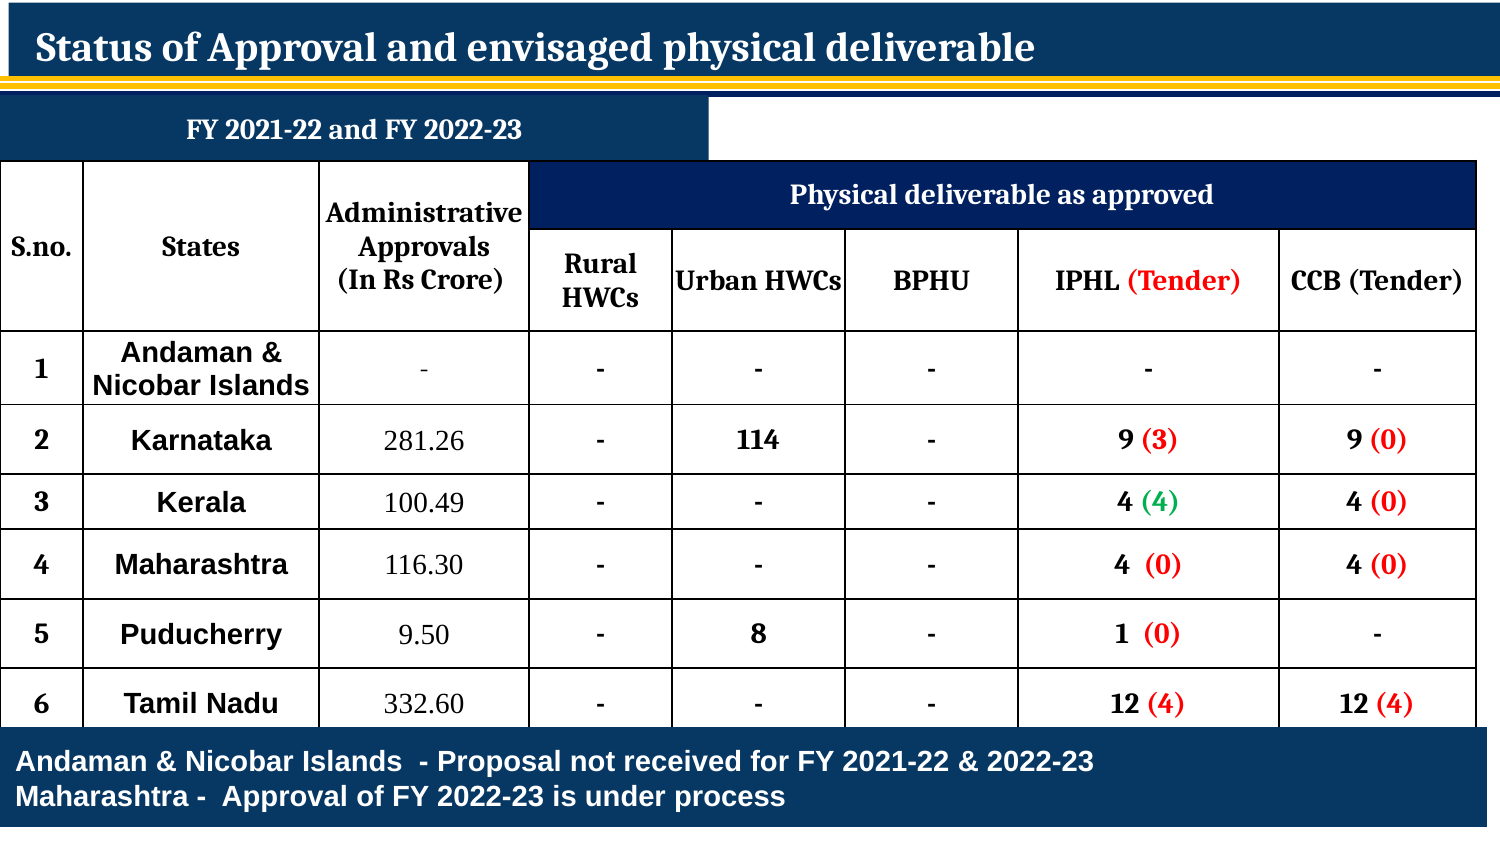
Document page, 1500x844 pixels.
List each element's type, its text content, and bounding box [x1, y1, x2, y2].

table_cell Kerala [84, 475, 318, 528]
table_cell Karnataka [84, 405, 318, 473]
table_cell - [530, 669, 671, 727]
table_cell - [673, 475, 844, 528]
table_cell - [1280, 332, 1475, 404]
table_cell 4 (0) [1019, 530, 1278, 598]
table_cell 9 (0) [1280, 405, 1475, 473]
table_cell 4 (0) [1280, 530, 1475, 598]
table_cell - [530, 475, 671, 528]
table_cell IPHL (Tender) [1019, 230, 1278, 330]
table_cell - [846, 405, 1017, 473]
table_cell Andaman & Nicobar Islands [84, 332, 318, 404]
table_cell 2 [1, 405, 82, 473]
table_cell - [673, 669, 844, 727]
table_cell 4 [1, 530, 82, 598]
table_cell 114 [673, 405, 844, 473]
table_header Physical deliverable as approved [530, 162, 1475, 228]
title Status of Approval and envisaged physical deliverable [8, 2, 1500, 76]
text_box FY 2021-22 and FY 2022-23 [0, 94, 709, 160]
table_cell 281.26 [320, 405, 528, 473]
table_cell 116.30 [320, 530, 528, 598]
table_cell 4 (4) [1019, 475, 1278, 528]
table_cell - [846, 669, 1017, 727]
table_cell BPHU [846, 230, 1017, 330]
table_header States [84, 162, 318, 330]
table_header S.no. [1, 162, 82, 330]
table_cell 9 (3) [1019, 405, 1278, 473]
table_cell Rural HWCs [530, 230, 671, 330]
table_cell Puducherry [84, 600, 318, 667]
table_cell 100.49 [320, 475, 528, 528]
table_cell Tamil Nadu [84, 669, 318, 727]
table_cell - [846, 475, 1017, 528]
table_cell 4 (0) [1280, 475, 1475, 528]
table_cell - [673, 530, 844, 598]
table_cell - [530, 600, 671, 667]
table_cell - [846, 530, 1017, 598]
table_header Administrative Approvals (In Rs Crore) [320, 162, 528, 330]
table_cell 1 [1, 332, 82, 404]
table_cell - [530, 530, 671, 598]
table_cell Urban HWCs [673, 230, 844, 330]
table_cell 1 (0) [1019, 600, 1278, 667]
table_cell - [530, 332, 671, 404]
table_cell - [1280, 600, 1475, 667]
table_cell CCB (Tender) [1280, 230, 1475, 330]
table_cell 9.50 [320, 600, 528, 667]
table_cell - [530, 405, 671, 473]
text_box Andaman & Nicobar Islands - Proposal not received for FY 2021-22 & 2022-23 Maharashtra - Approval of FY 2022-23 is under process [0, 727, 1487, 827]
table_cell 5 [1, 600, 82, 667]
table_cell 8 [673, 600, 844, 667]
table_cell 12 (4) [1280, 669, 1475, 727]
table_cell 3 [1, 475, 82, 528]
table_cell - [673, 332, 844, 404]
table_cell - [1019, 332, 1278, 404]
table_cell - [320, 332, 528, 404]
table_cell 332.60 [320, 669, 528, 727]
table_cell Maharashtra [84, 530, 318, 598]
table_cell - [846, 332, 1017, 404]
table_cell 6 [1, 669, 82, 727]
table_cell - [846, 600, 1017, 667]
table_cell 12 (4) [1019, 669, 1278, 727]
